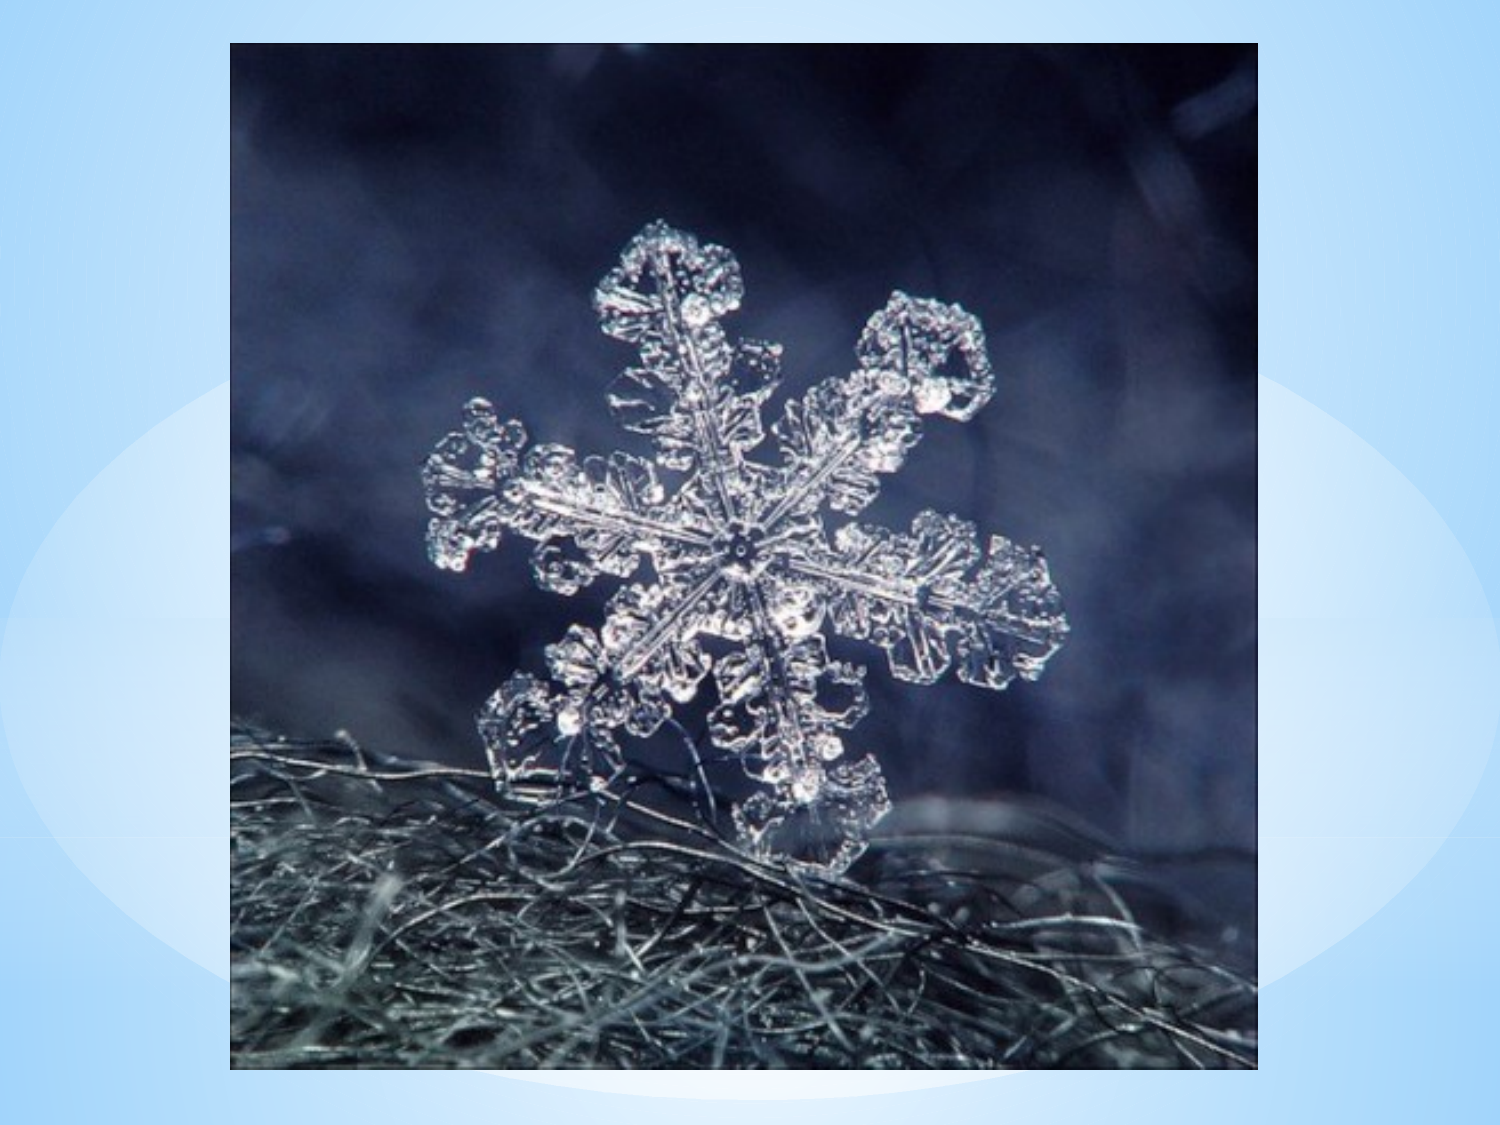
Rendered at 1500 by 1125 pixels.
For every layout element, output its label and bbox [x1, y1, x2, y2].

picture [229, 43, 1259, 1070]
